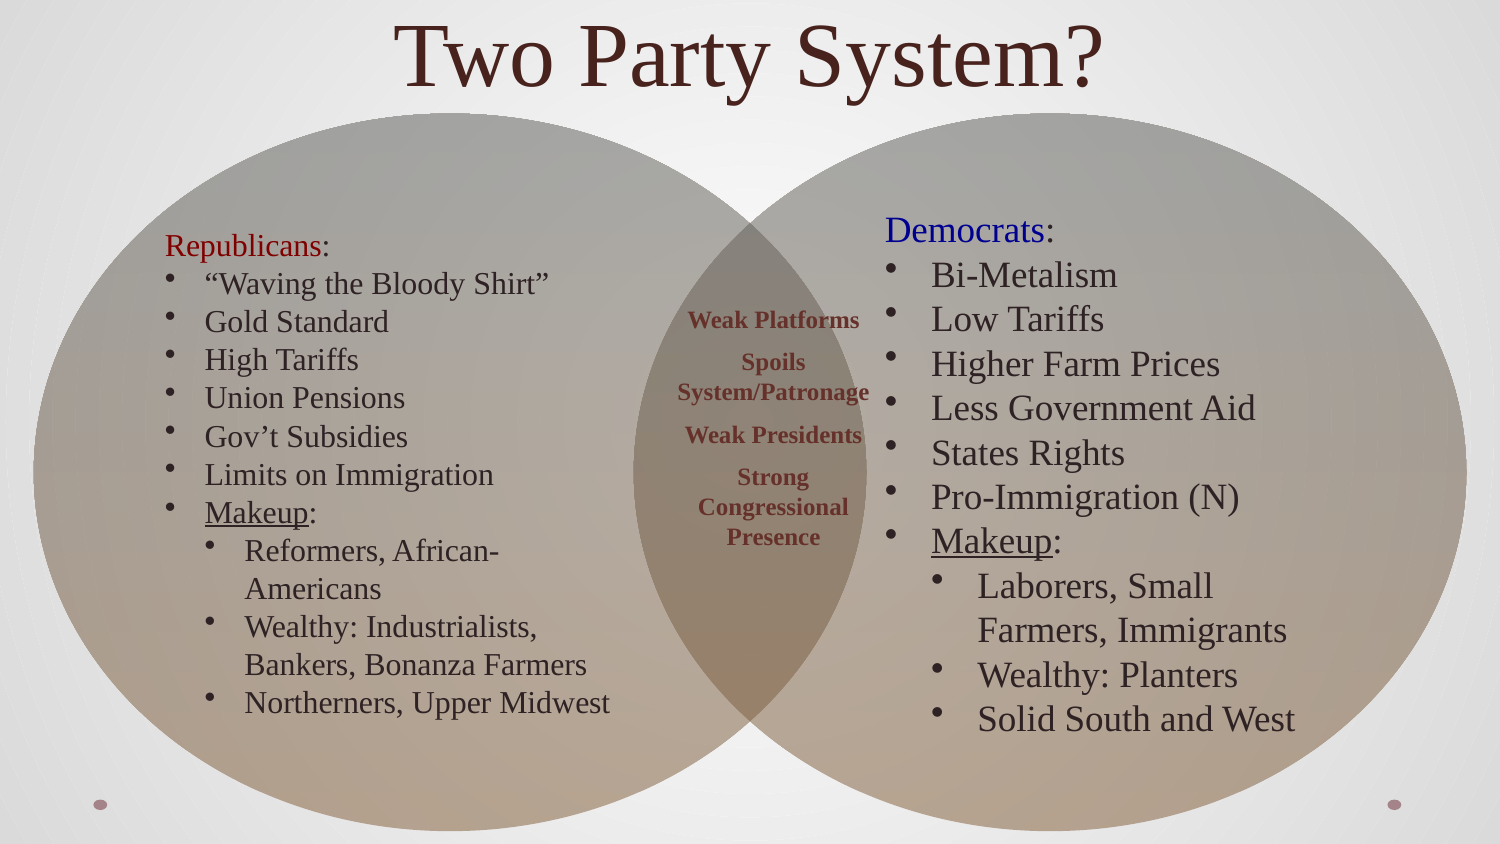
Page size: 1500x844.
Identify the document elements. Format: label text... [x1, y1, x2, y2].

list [0, 109, 1500, 832]
title Two Party System? [75, 0, 1425, 108]
